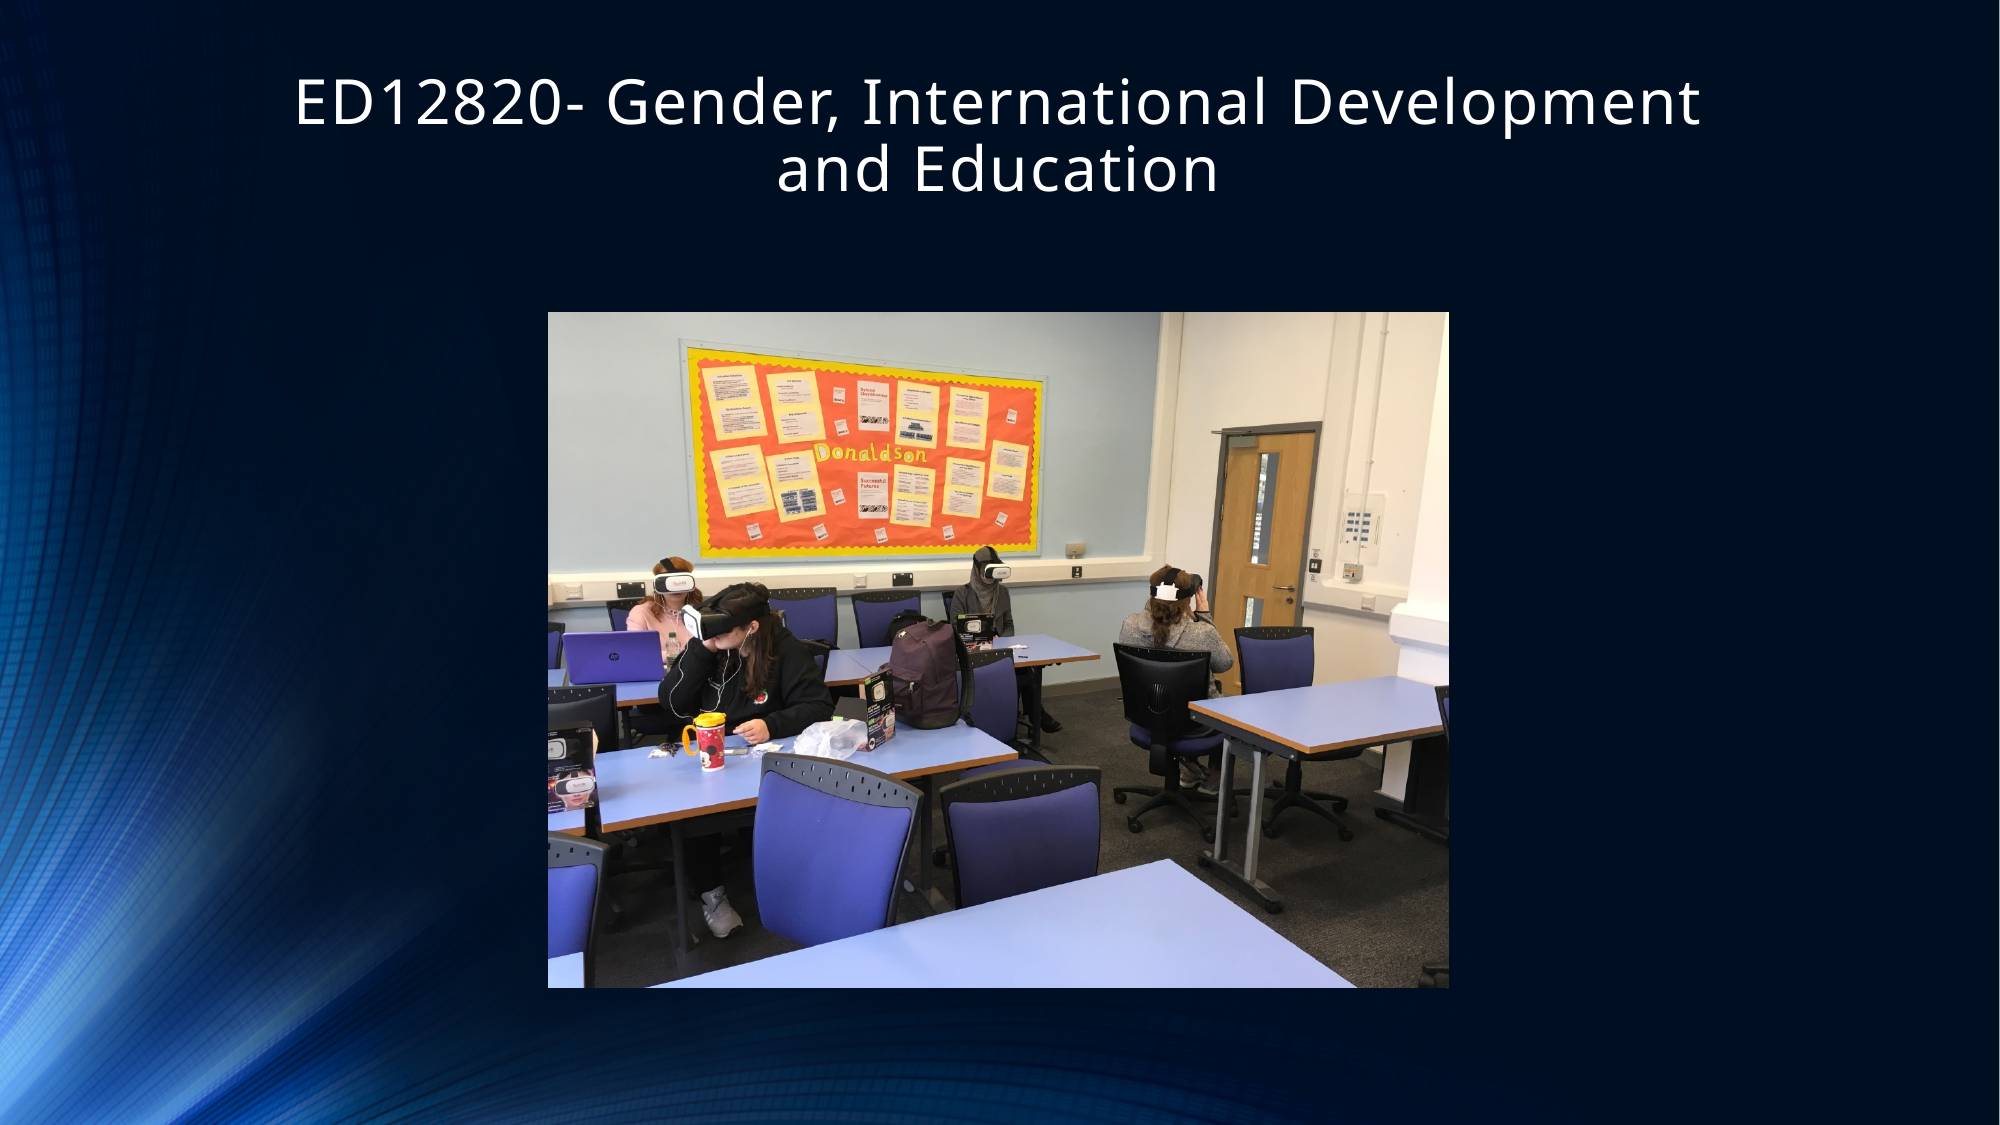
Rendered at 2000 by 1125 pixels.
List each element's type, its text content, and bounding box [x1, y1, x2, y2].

title ED12820- Gender, International Development and Education [249, 62, 1750, 288]
picture [0, 0, 2000, 1125]
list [548, 312, 1449, 988]
